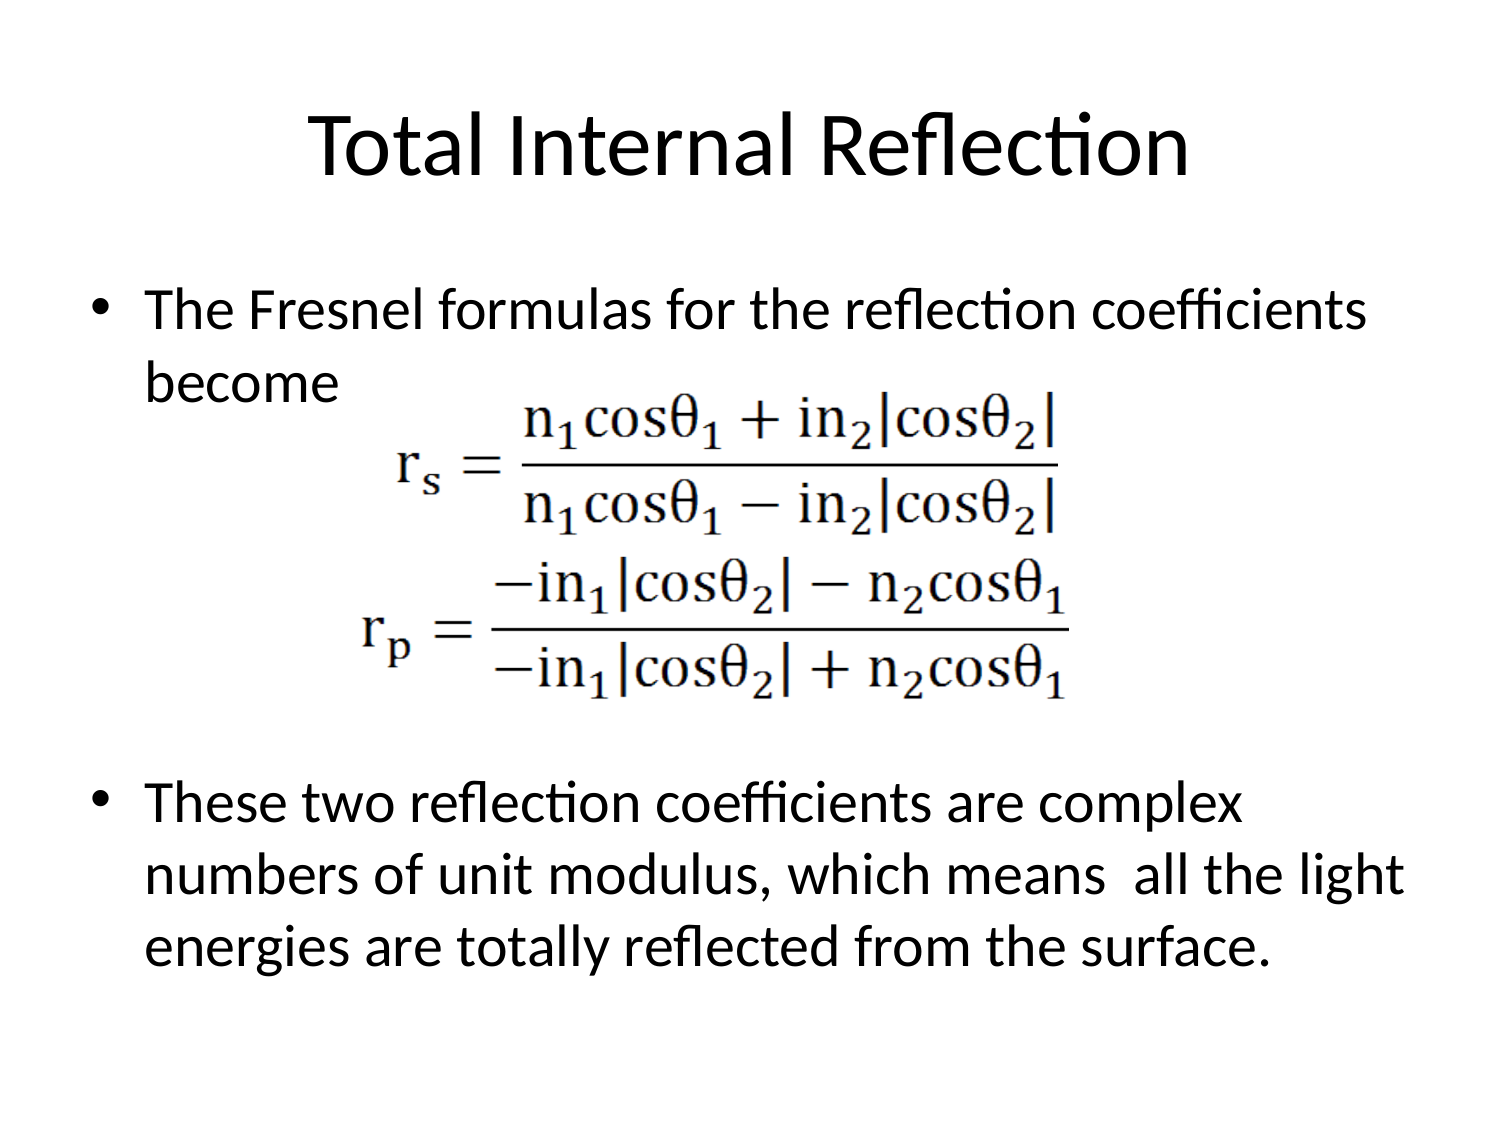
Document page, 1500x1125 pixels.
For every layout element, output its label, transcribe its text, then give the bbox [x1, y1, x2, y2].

picture [395, 385, 1058, 537]
list The Fresnel formulas for the reflection coefficients become These two reflection coefficients are complex numbers of unit modulus, which means all the light energies are totally reflected from the surface. [75, 262, 1425, 1005]
picture [359, 550, 1070, 702]
title Total Internal Reflection [75, 45, 1425, 233]
